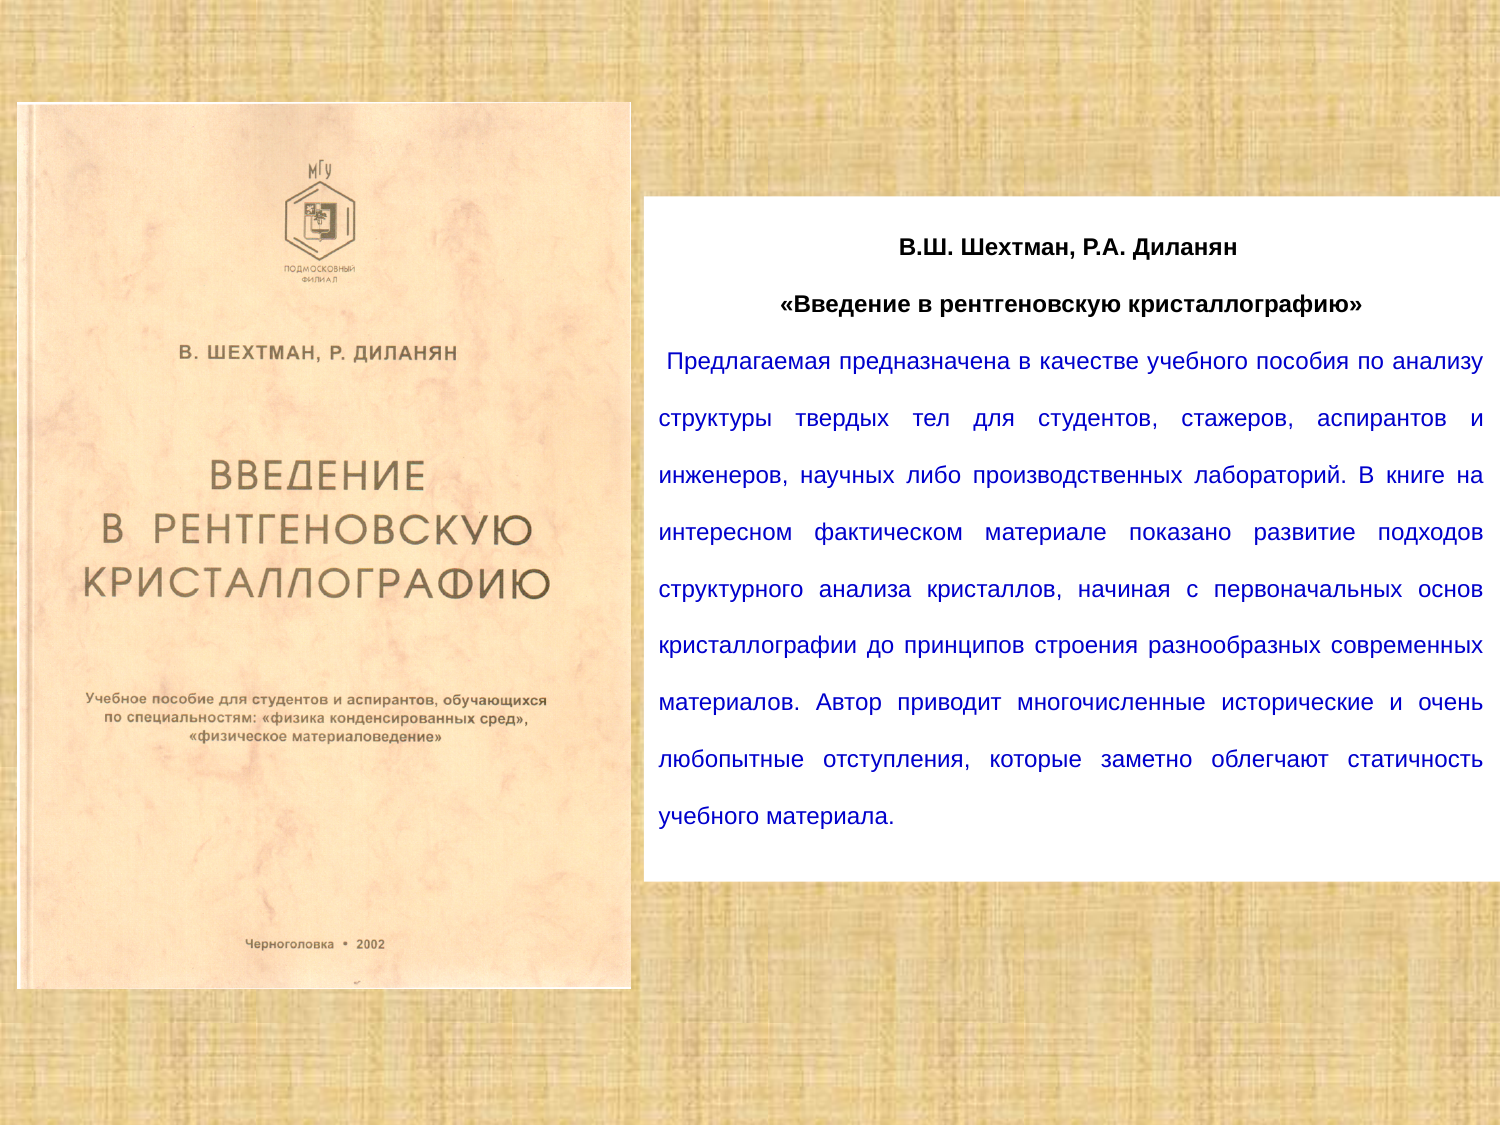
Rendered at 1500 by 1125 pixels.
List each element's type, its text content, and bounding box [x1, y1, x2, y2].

picture [0, 0, 1500, 1125]
text_box В.Ш. Шехтман, Р.А. Диланян «Введение в рентгеновскую кристаллографию» Предлагаемая предназначена в качестве учебного пособия по анализу структуры твердых тел для студентов, стажеров, аспирантов и инженеров, научных либо производственных лабораторий. В книге на интересном фактическом материале показано развитие подходов структурного анализа кристаллов, начиная с первоначальных основ кристаллографии до принципов строения разнообразных современных материалов. Автор приводит многочисленные исторические и очень любопытные отступления, которые заметно облегчают статичность учебного материала. [643, 196, 1500, 882]
